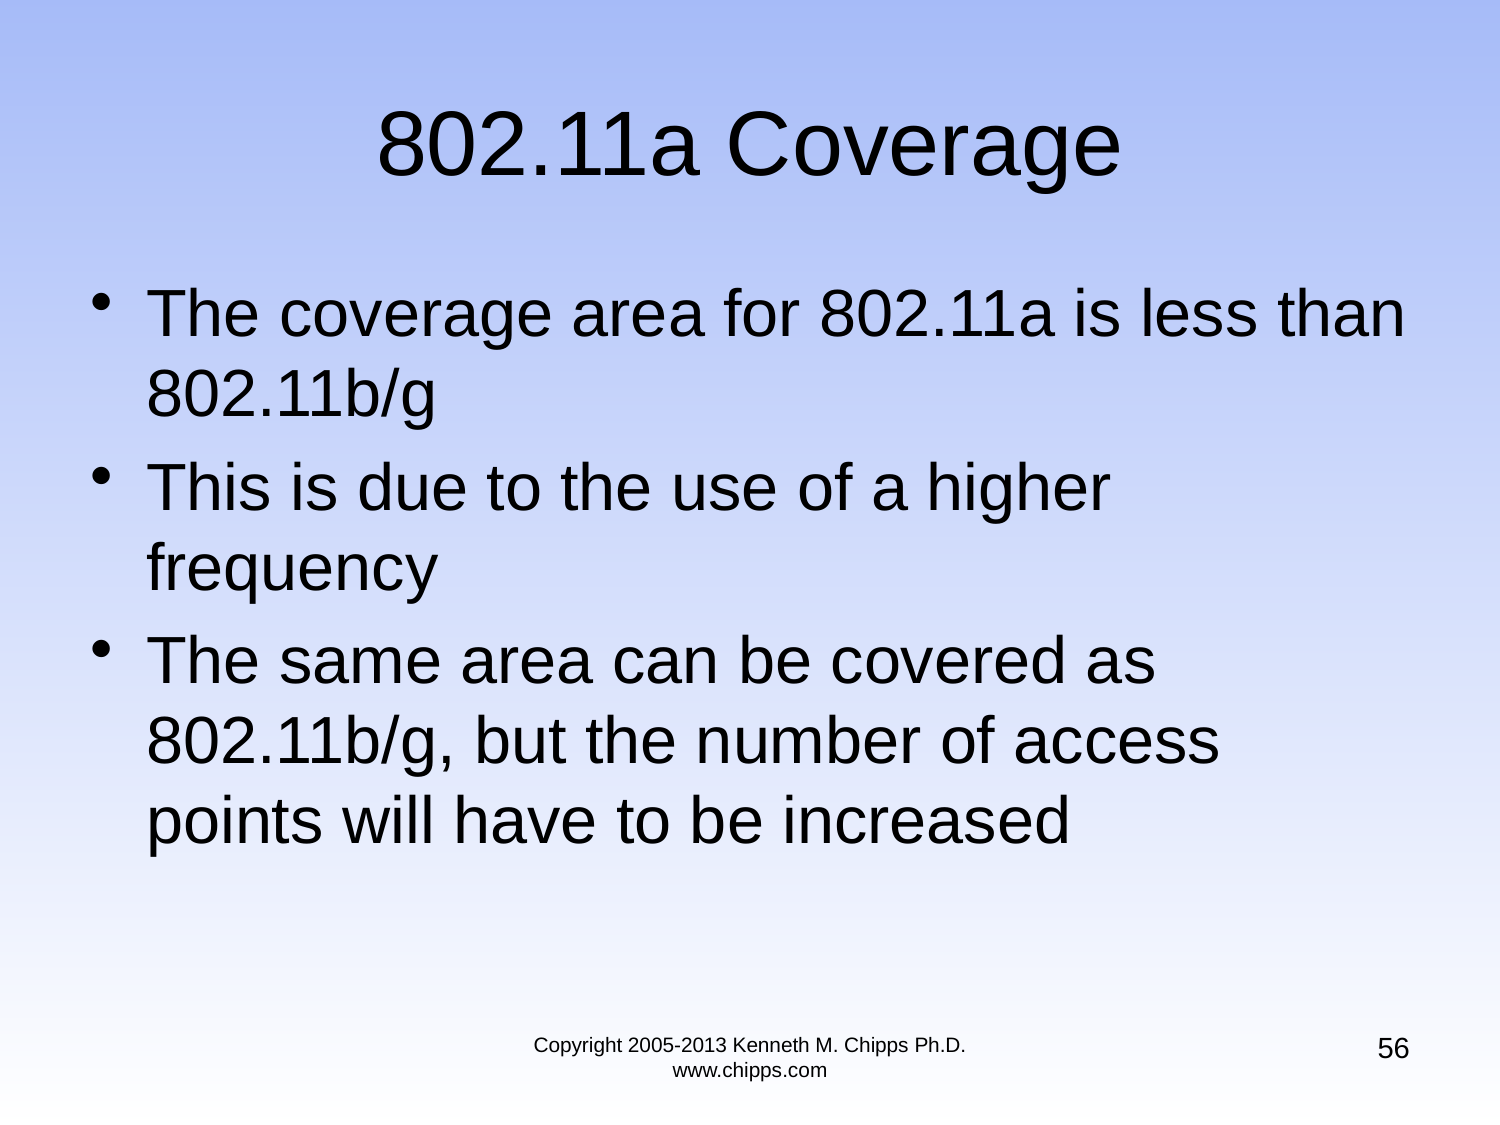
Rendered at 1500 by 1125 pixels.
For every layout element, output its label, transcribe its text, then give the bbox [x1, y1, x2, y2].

list The coverage area for 802.11a is less than 802.11b/g This is due to the use of a higher frequency The same area can be covered as 802.11b/g, but the number of access points will have to be increased [75, 262, 1425, 1005]
title 802.11a Coverage [75, 45, 1425, 233]
footer Copyright 2005-2013 Kenneth M. Chipps Ph.D. www.chipps.com [449, 1024, 1051, 1103]
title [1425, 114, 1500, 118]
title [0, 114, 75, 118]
slide_number 56 [1074, 1021, 1426, 1101]
